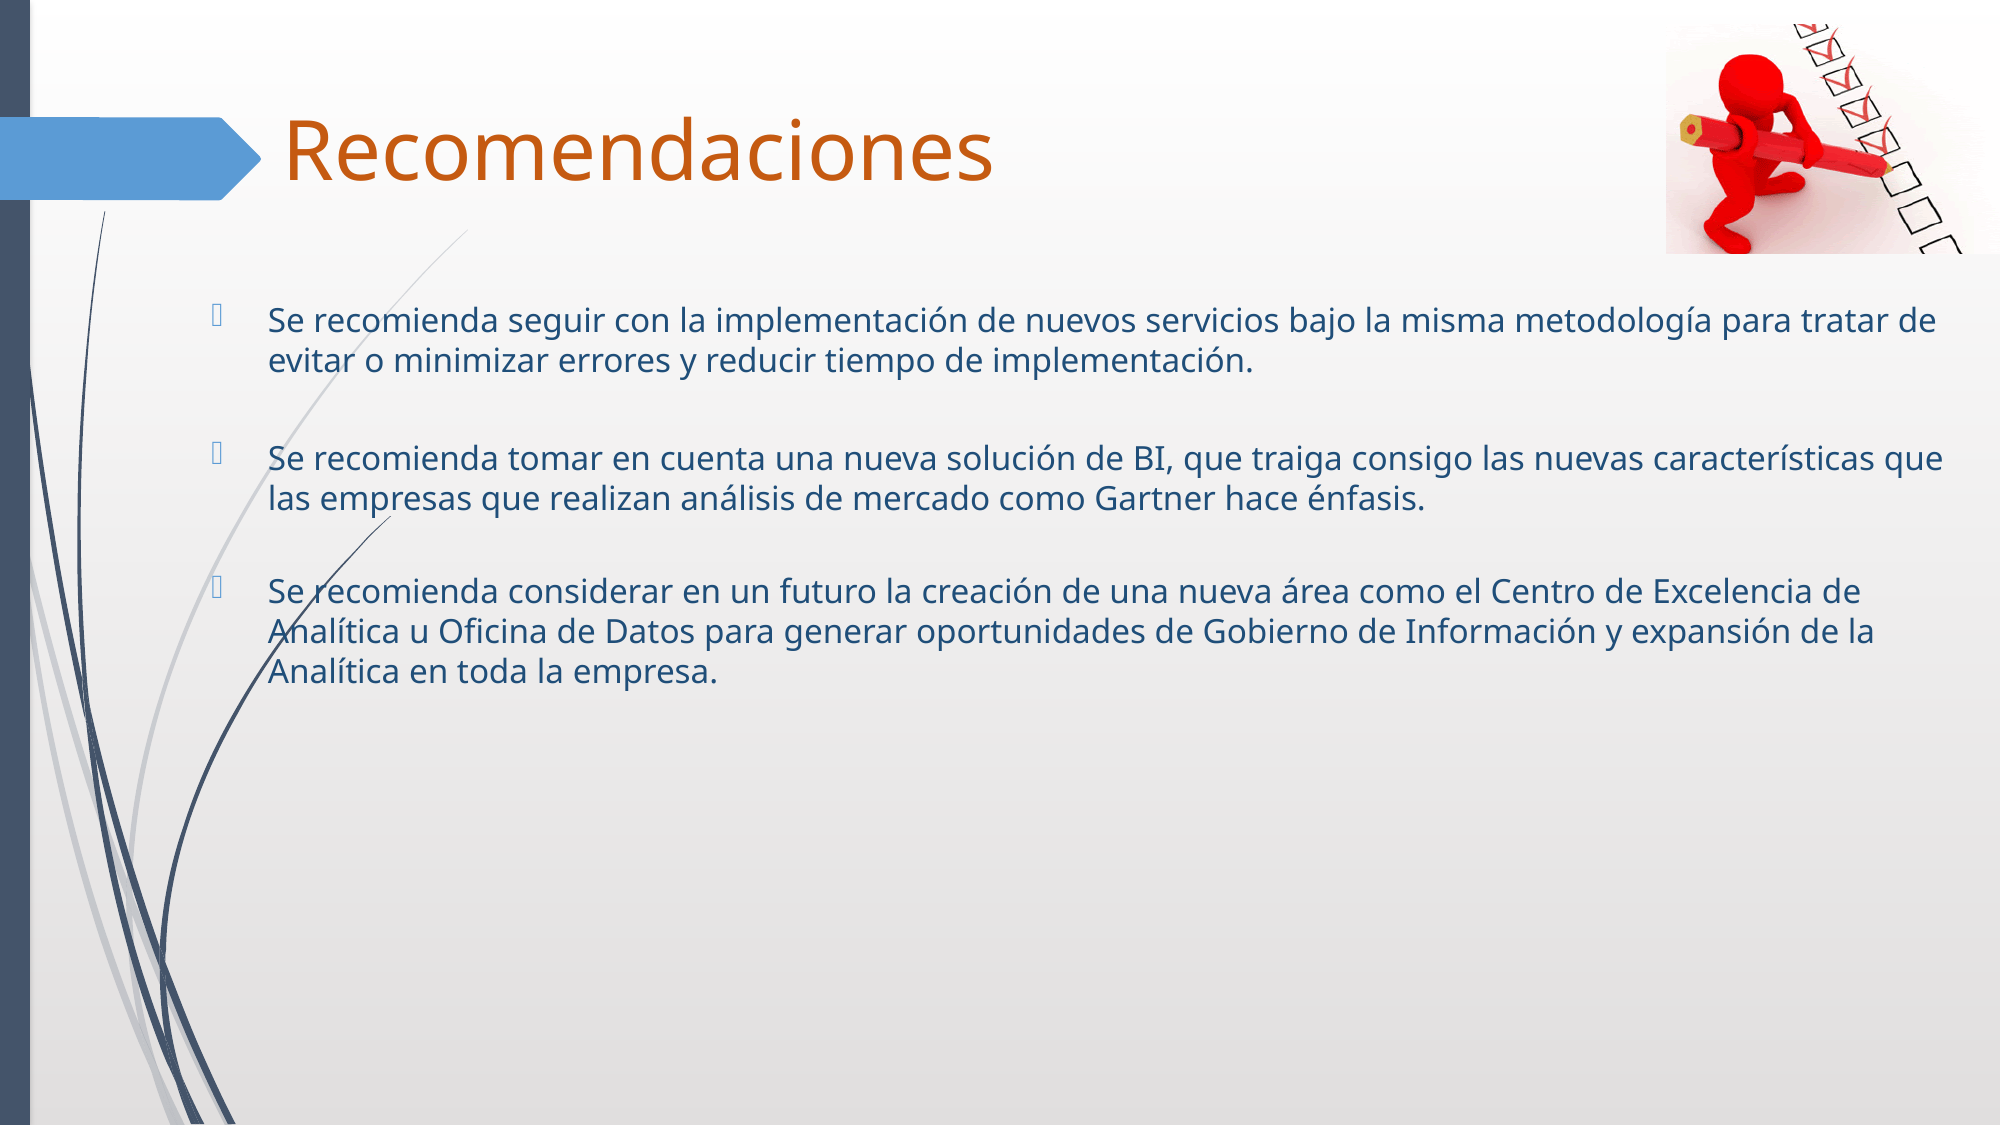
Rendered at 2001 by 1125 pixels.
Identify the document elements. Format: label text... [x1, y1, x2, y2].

text_box Se recomienda seguir con la implementación de nuevos servicios bajo la misma metodología para tratar de evitar o minimizar errores y reducir tiempo de implementación. [196, 291, 1989, 386]
picture [1665, 24, 2000, 254]
text_box Recomendaciones [267, 90, 1467, 220]
text_box Se recomienda considerar en un futuro la creación de una nueva área como el Centro de Excelencia de Analítica u Oficina de Datos para generar oportunidades de Gobierno de Información y expansión de la Analítica en toda la empresa. [196, 562, 1989, 698]
text_box Se recomienda tomar en cuenta una nueva solución de BI, que traiga consigo las nuevas características que las empresas que realizan análisis de mercado como Gartner hace énfasis. [196, 429, 1989, 525]
